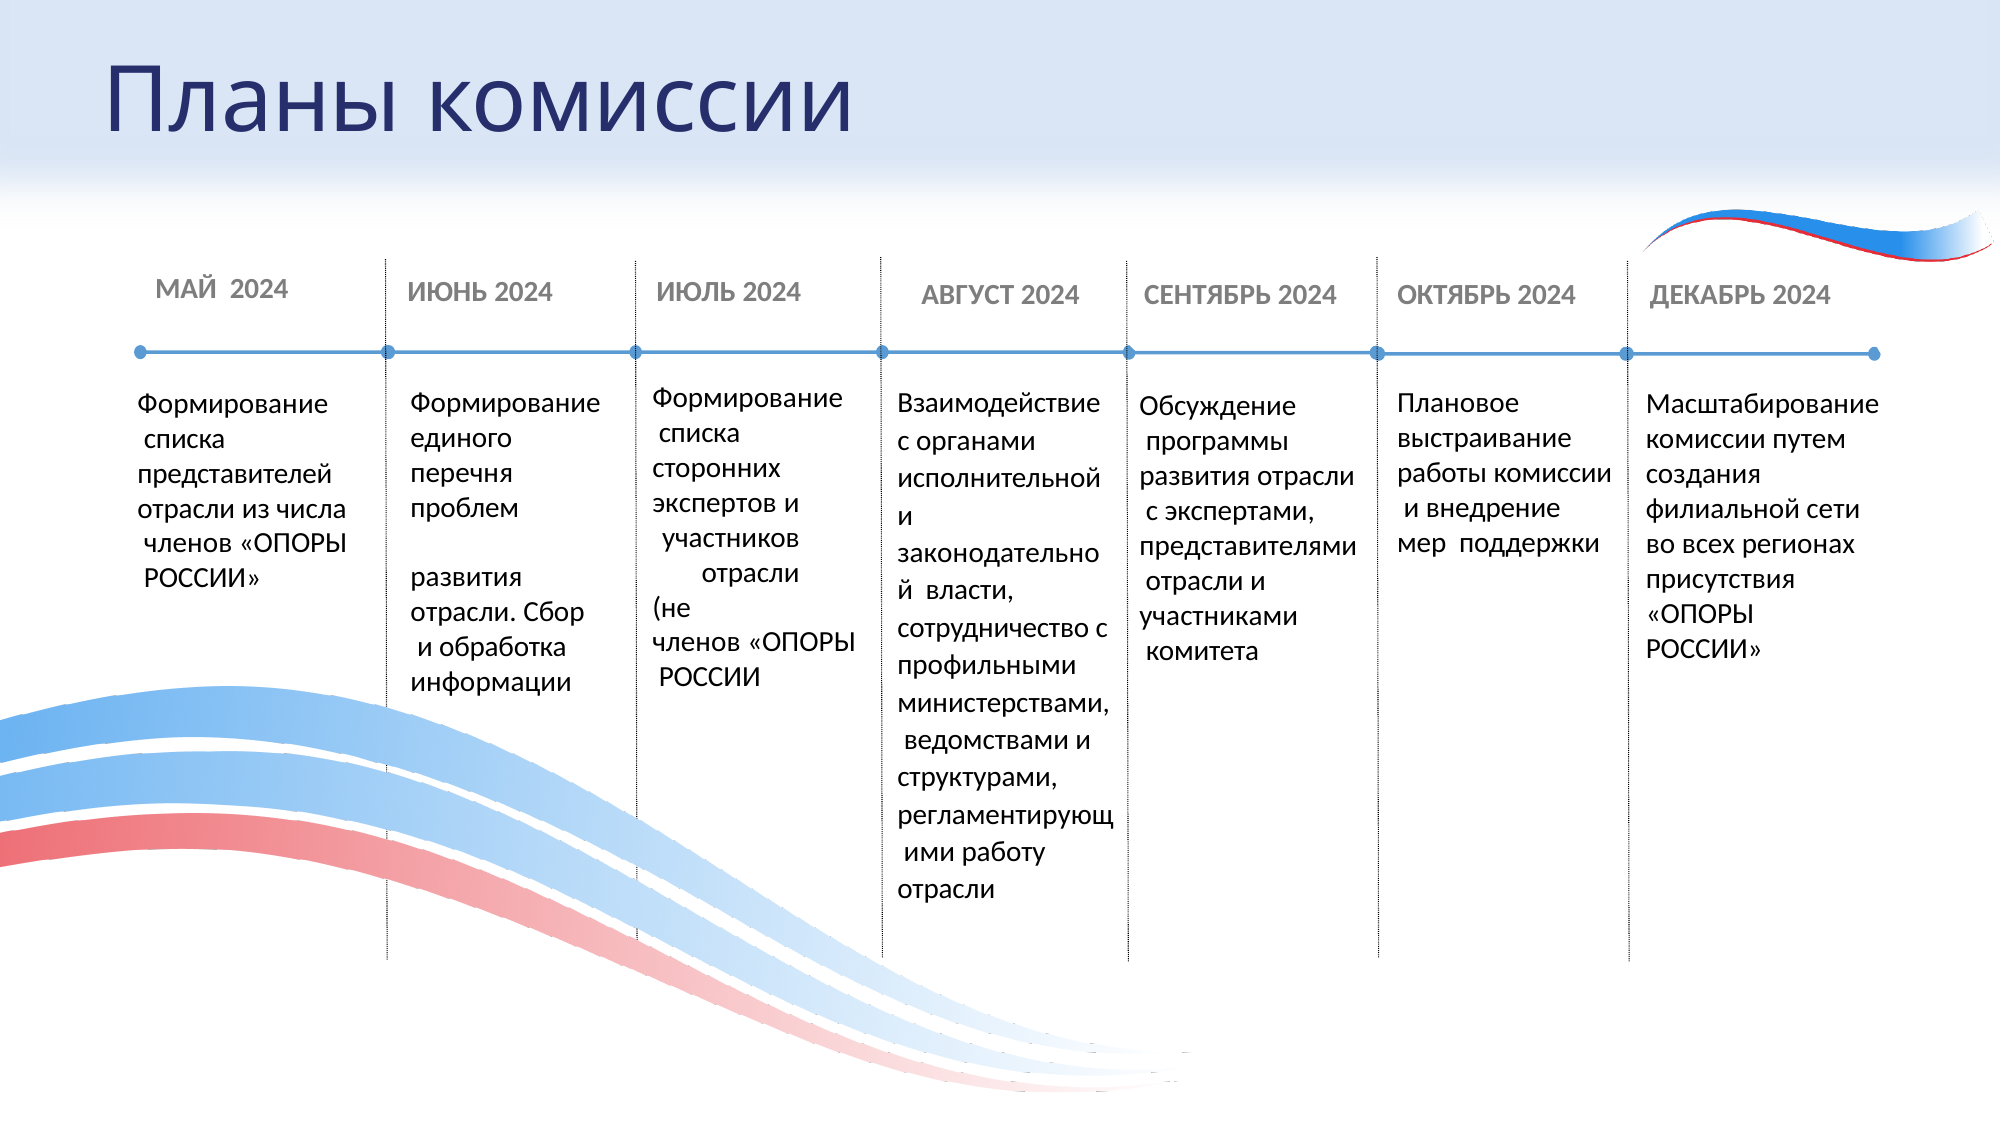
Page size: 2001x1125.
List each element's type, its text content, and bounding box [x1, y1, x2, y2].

title Планы комиссии [102, 40, 1898, 155]
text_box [133, 256, 1881, 963]
picture [0, 0, 2000, 317]
picture [0, 299, 1263, 1101]
